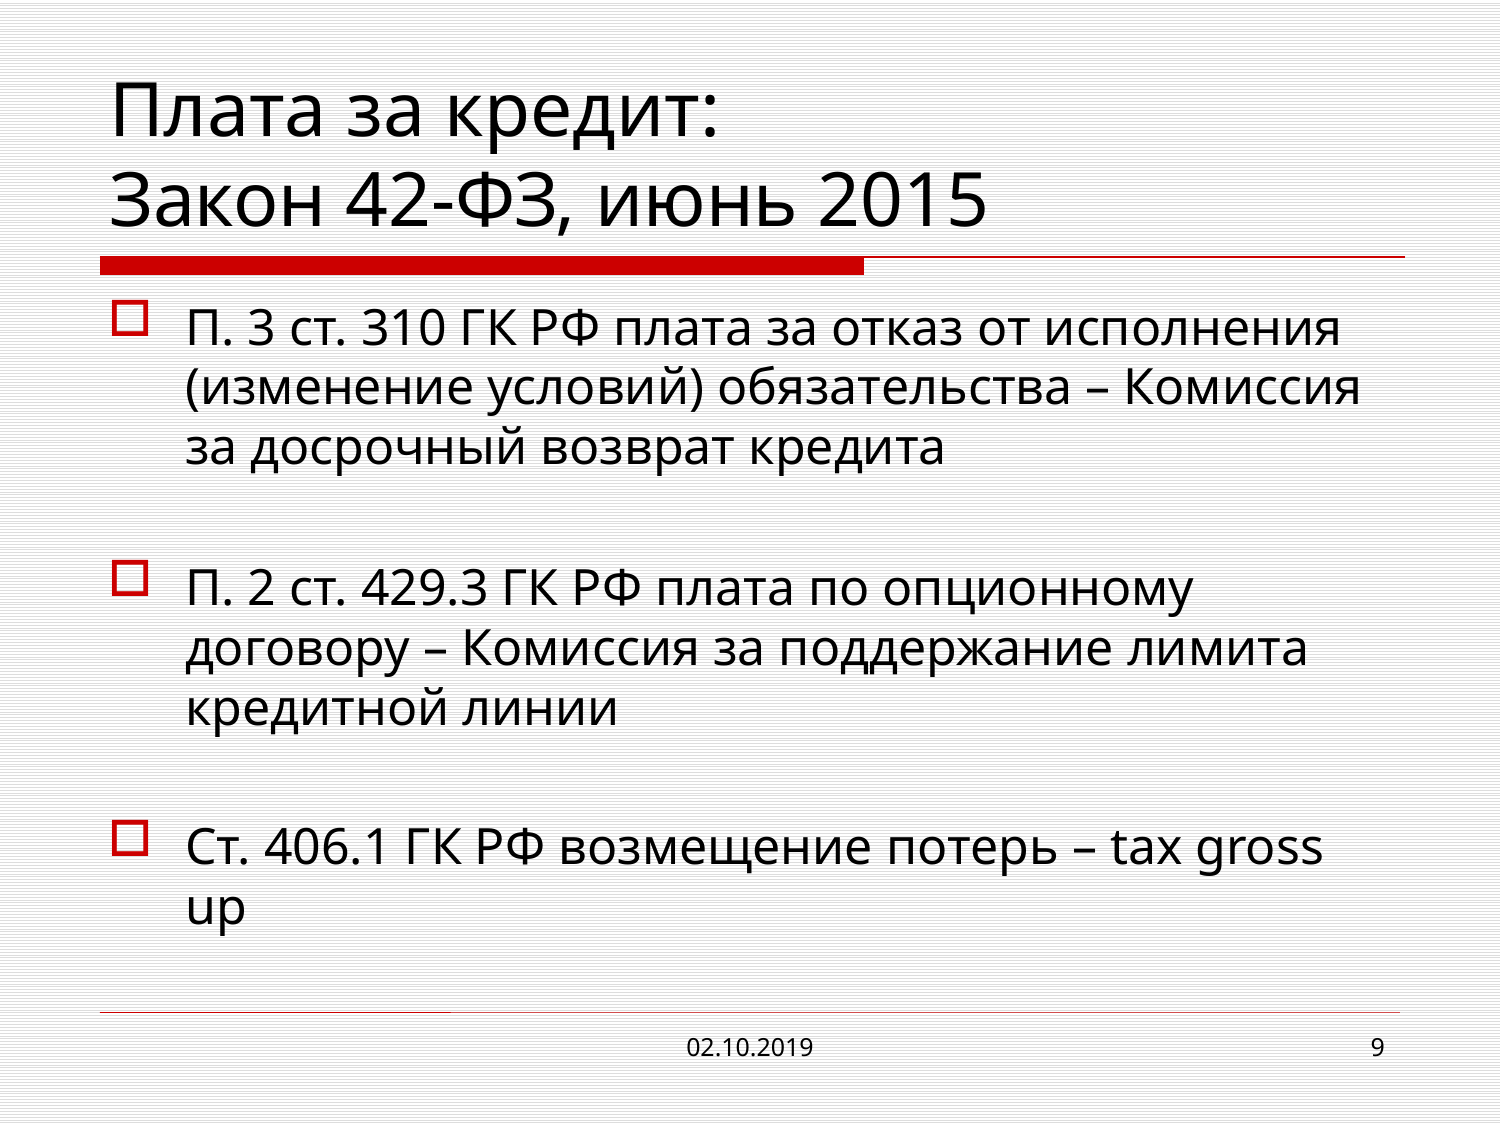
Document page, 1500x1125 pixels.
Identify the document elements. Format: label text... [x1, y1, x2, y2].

slide_number 9 [1074, 1024, 1401, 1103]
list П. 3 ст. 310 ГК РФ плата за отказ от исполнения (изменение условий) обязательства – Комиссия за досрочный возврат кредита П. 2 ст. 429.3 ГК РФ плата по опционному договору – Комиссия за поддержание лимита кредитной линии Ст. 406.1 ГК РФ возмещение потерь – tax gross up [92, 287, 1406, 988]
title Плата за кредит: Закон 42-ФЗ, июнь 2015 [93, 49, 1407, 250]
footer 02.10.2019 [512, 1024, 988, 1103]
